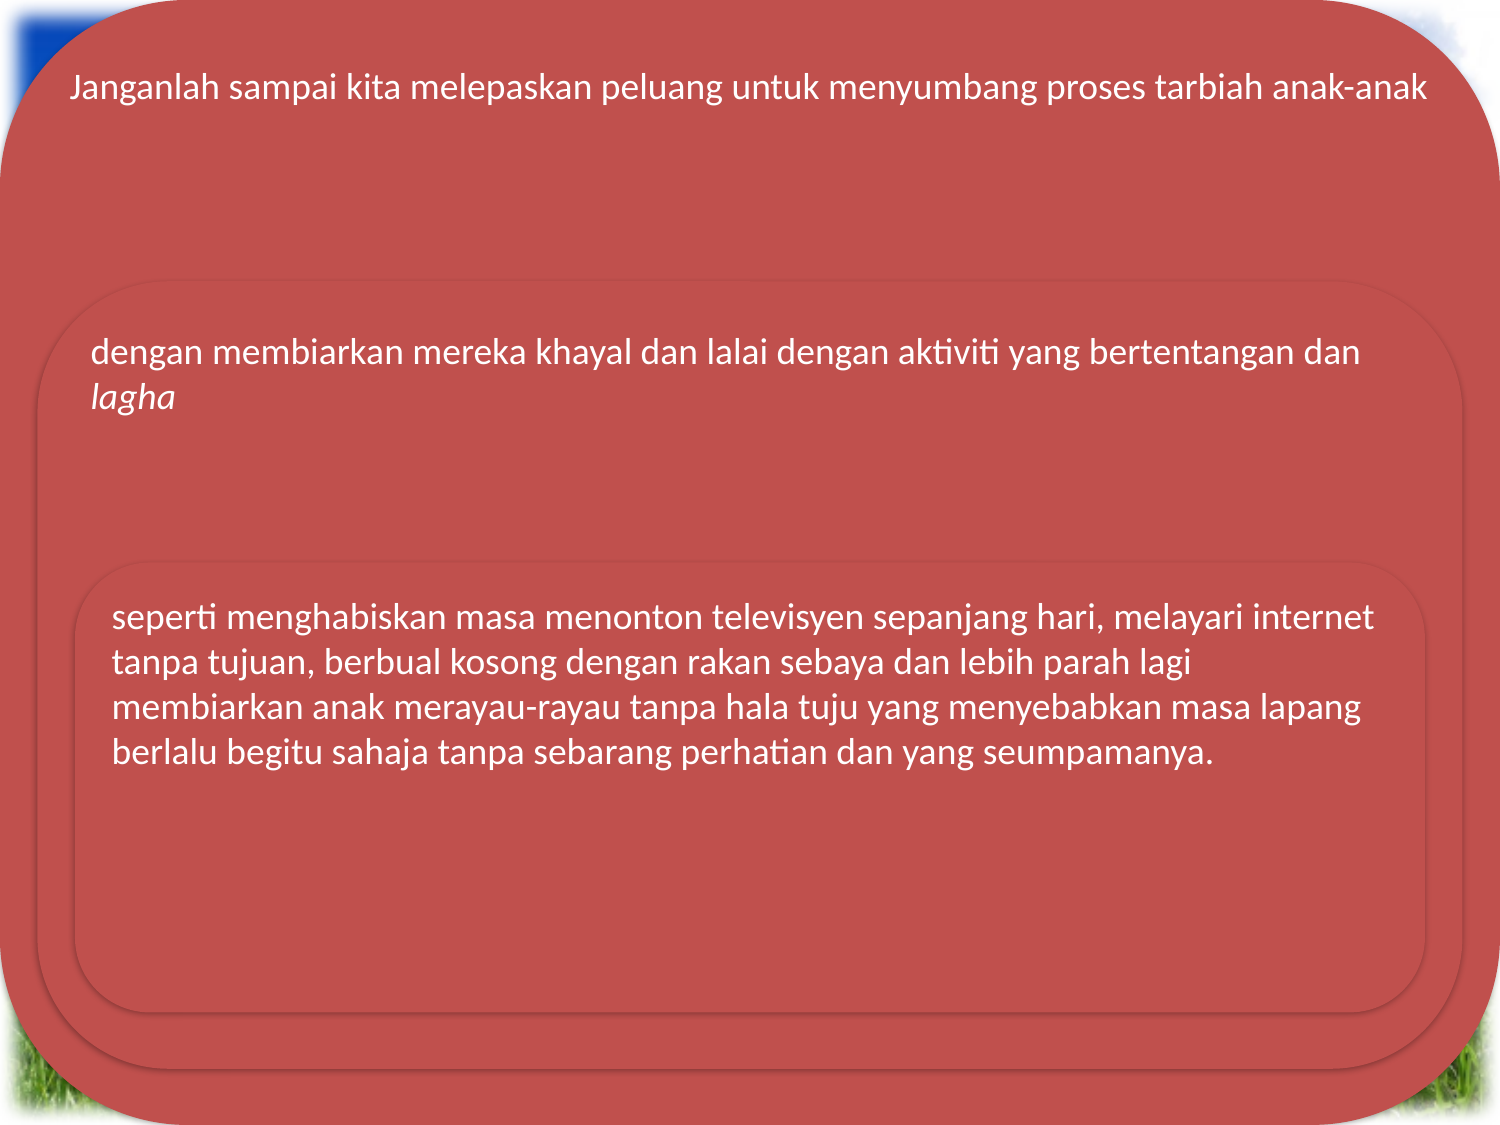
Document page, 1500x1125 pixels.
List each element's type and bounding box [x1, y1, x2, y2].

text_box [0, 0, 1500, 1125]
